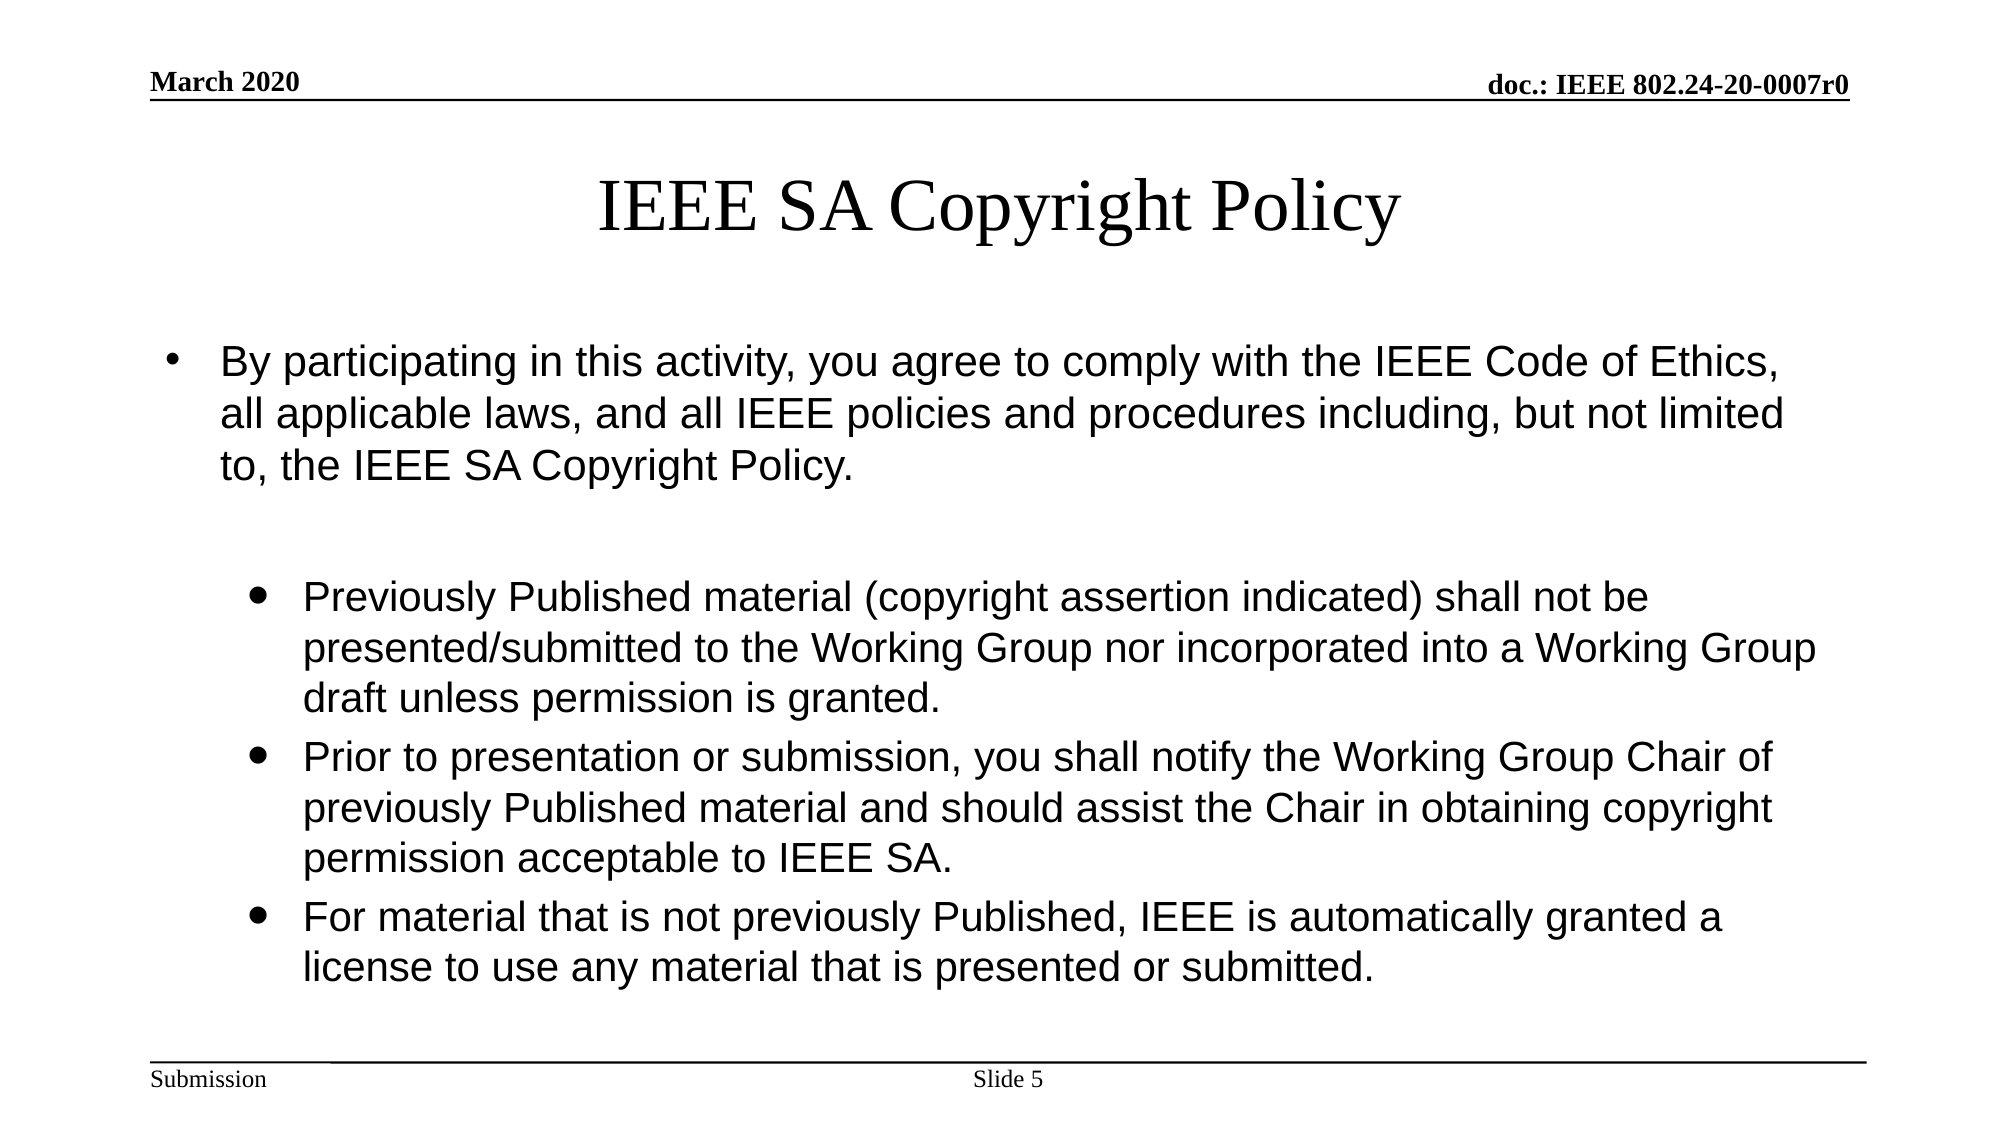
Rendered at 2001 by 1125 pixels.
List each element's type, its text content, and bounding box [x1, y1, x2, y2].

list By participating in this activity, you agree to comply with the IEEE Code of Ethics, all applicable laws, and all IEEE policies and procedures including, but not limited to, the IEEE SA Copyright Policy. Previously Published material (copyright assertion indicated) shall not be presented/submitted to the Working Group nor incorporated into a Working Group draft unless permission is granted. Prior to presentation or submission, you shall notify the Working Group Chair of previously Published material and should assist the Chair in obtaining copyright permission acceptable to IEEE SA. For material that is not previously Published, IEEE is automatically granted a license to use any material that is presented or submitted. [150, 324, 1850, 1000]
slide_number 5 [937, 1062, 1079, 1108]
title IEEE SA Copyright Policy [150, 112, 1850, 288]
